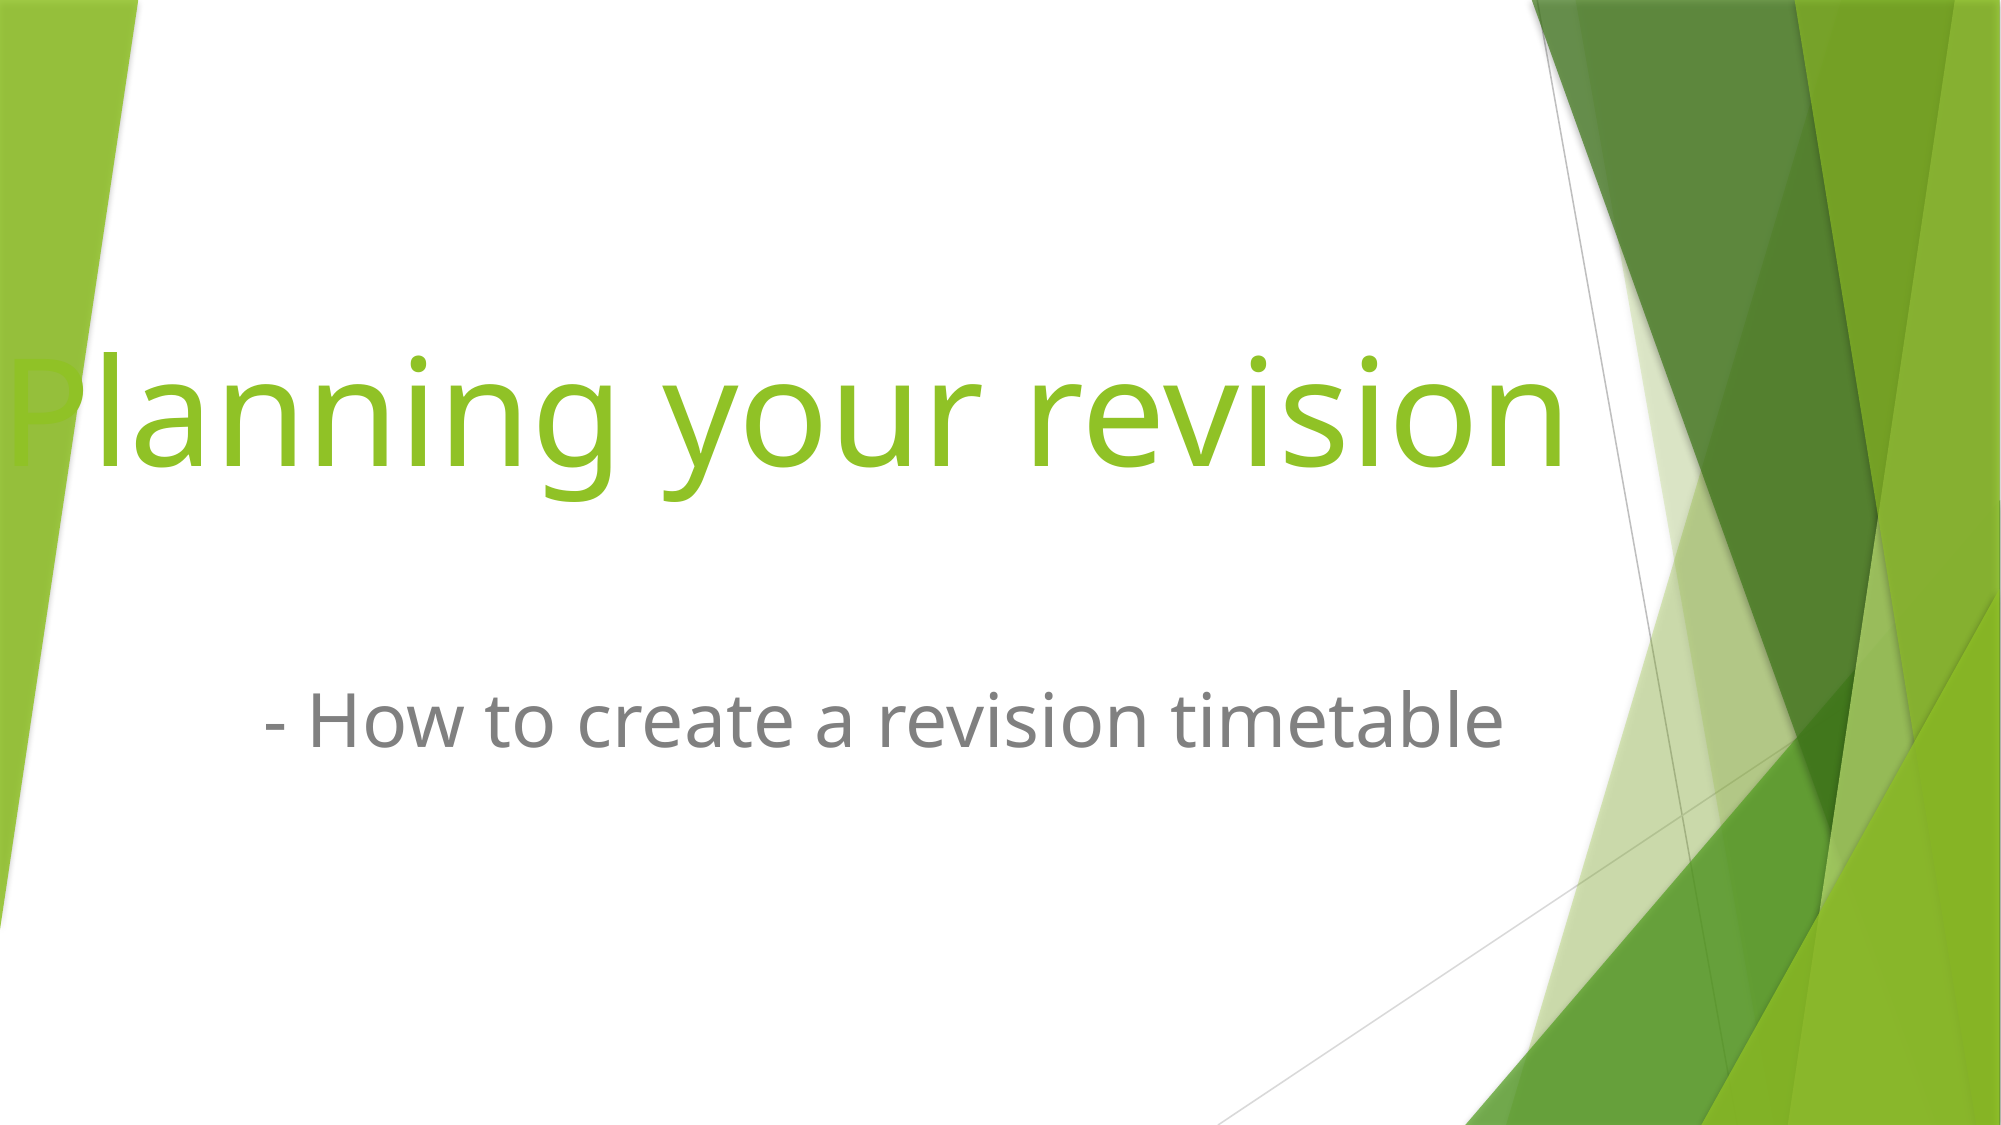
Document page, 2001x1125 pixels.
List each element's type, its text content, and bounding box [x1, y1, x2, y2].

subtitle - How to create a revision timetable [247, 664, 1522, 845]
title Planning your revision [0, 233, 1588, 504]
